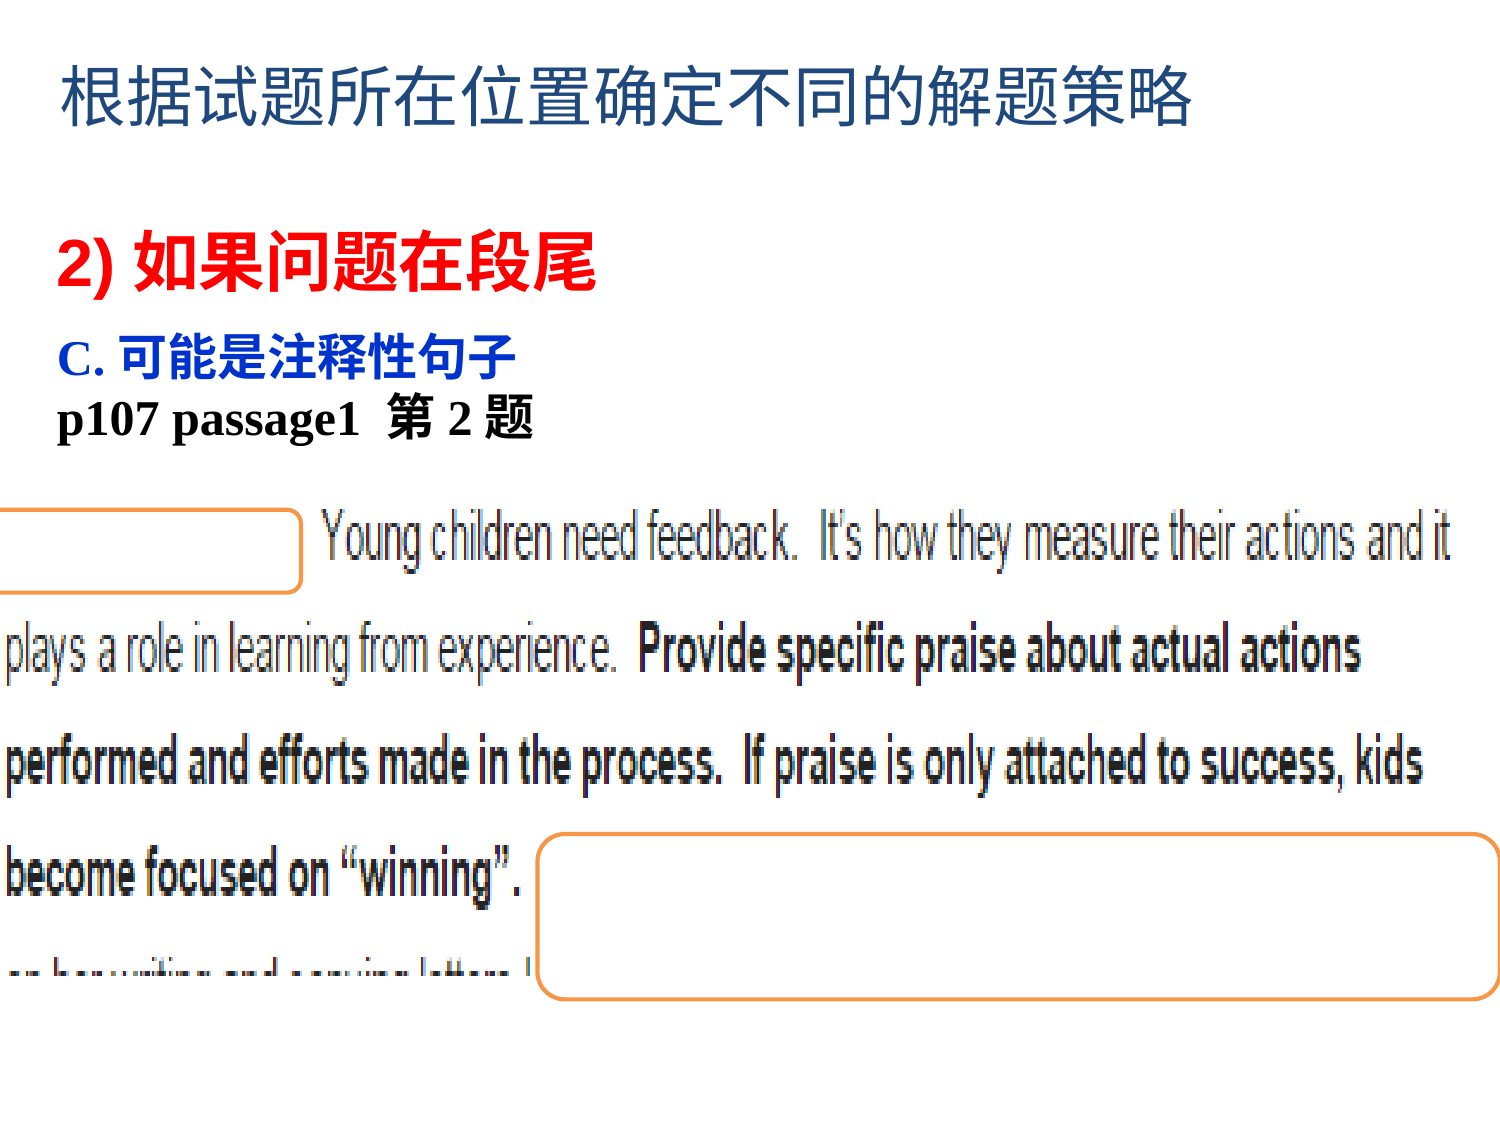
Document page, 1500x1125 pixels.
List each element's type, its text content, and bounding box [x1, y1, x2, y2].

picture [0, 467, 1481, 977]
text_box 根据试题所在位置确定不同的解题策略 [44, 47, 1225, 142]
text_box 2)如果问题在段尾 C.可能是注释性句子 p107 passage1 第2题 [42, 142, 1448, 466]
text_box [537, 834, 1500, 1002]
